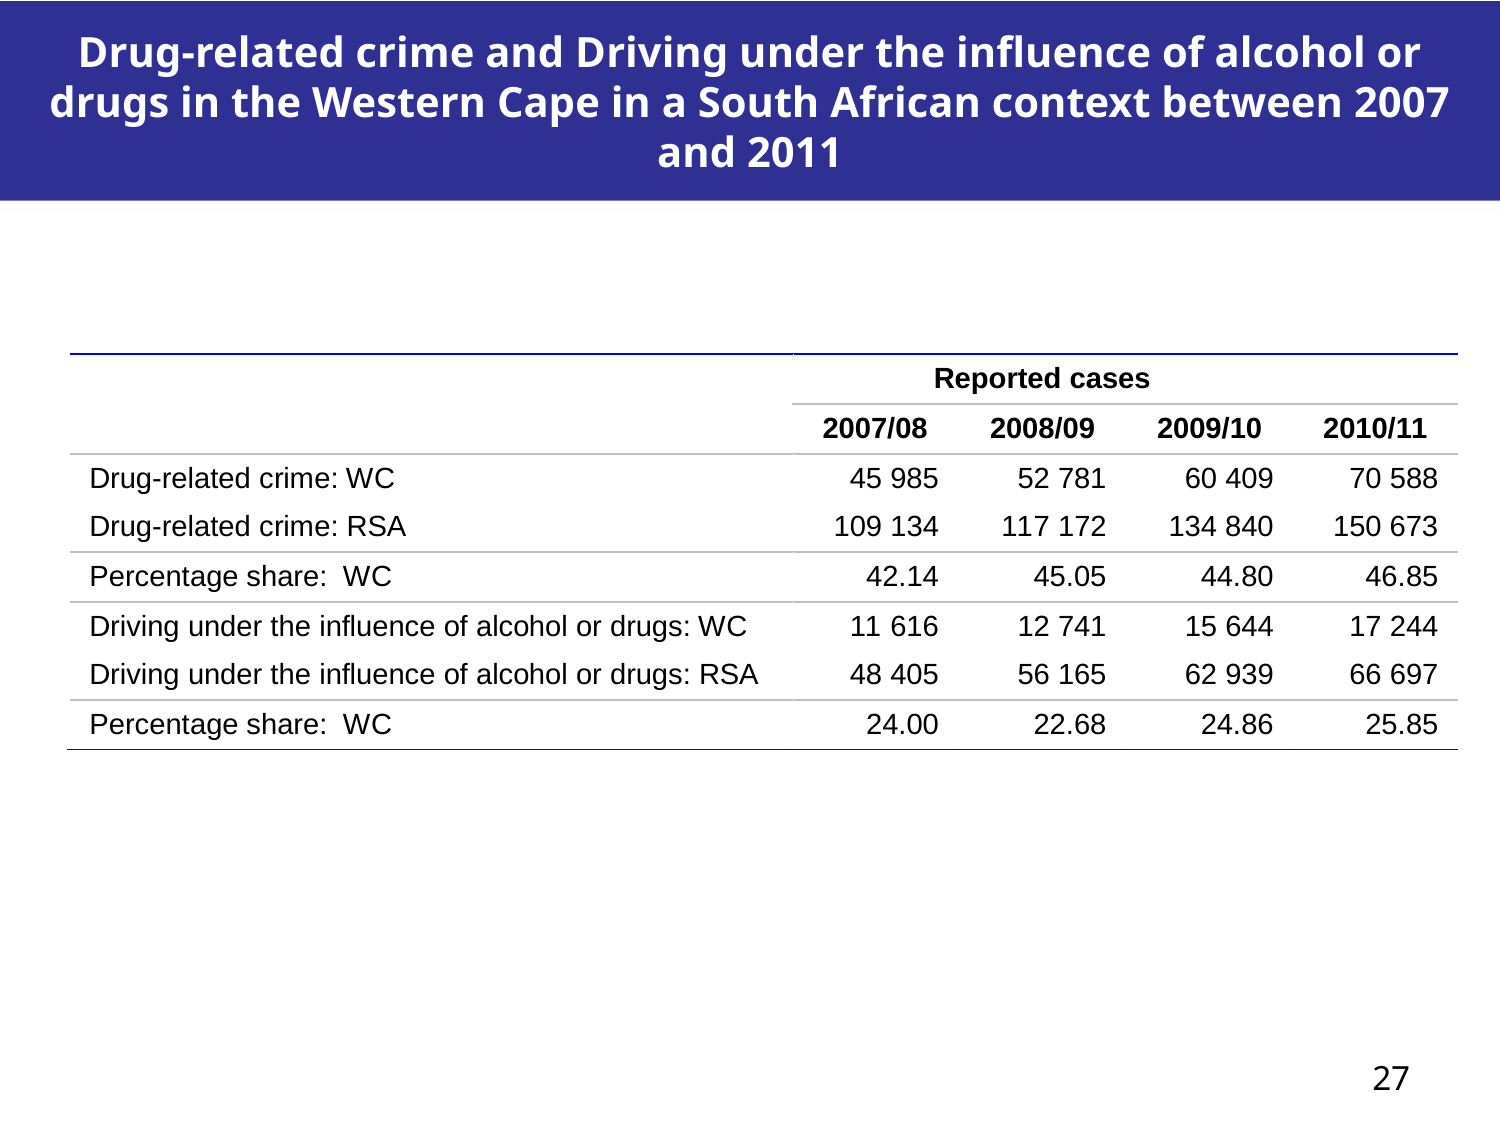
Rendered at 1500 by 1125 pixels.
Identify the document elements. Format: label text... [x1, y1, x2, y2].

picture [0, 195, 1500, 1124]
picture [0, 1, 1500, 6]
title Drug-related crime and Driving under the influence of alcohol or drugs in the Western Cape in a South African context between 2007 and 2011 [0, 6, 1500, 195]
